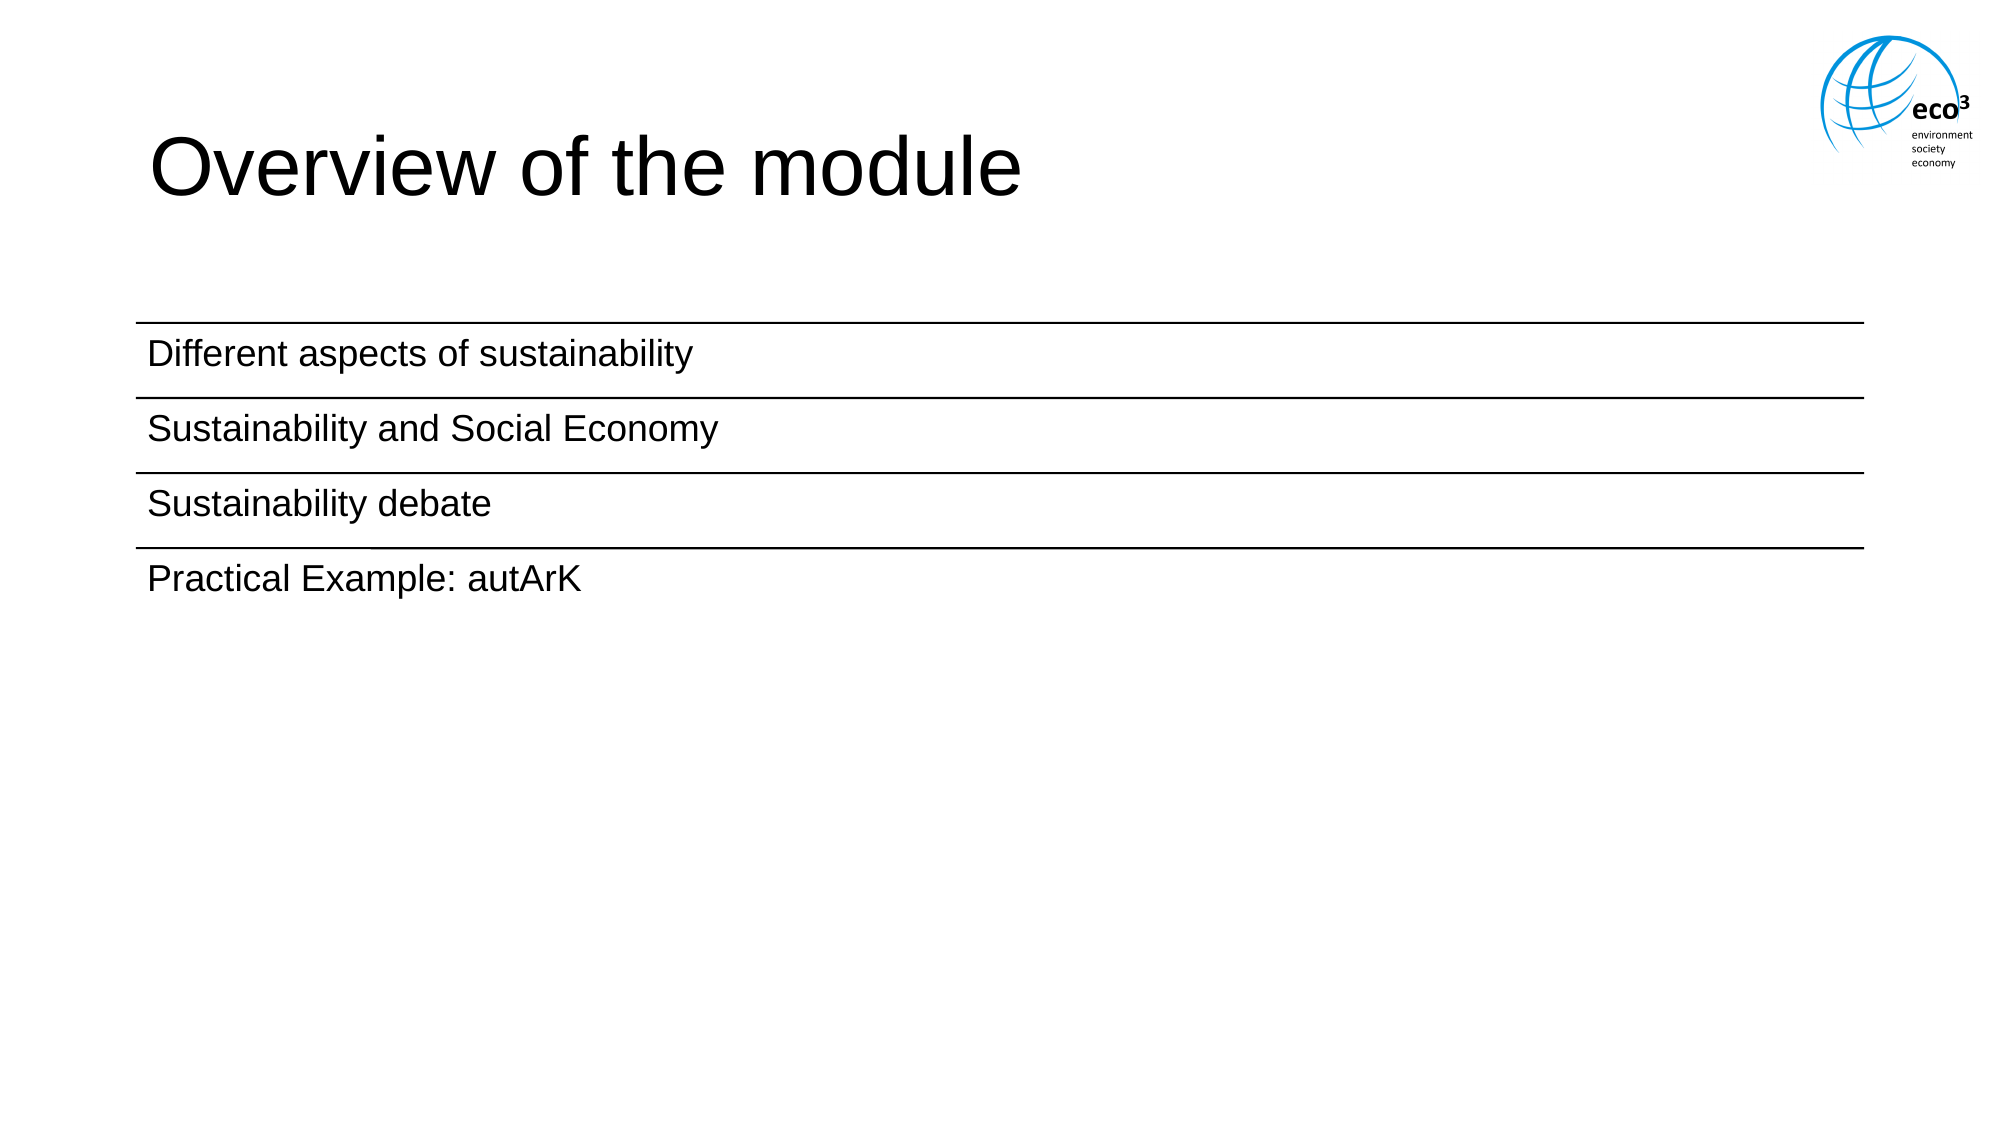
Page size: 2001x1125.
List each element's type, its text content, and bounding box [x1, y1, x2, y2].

title Overview of the module [134, 59, 1739, 278]
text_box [135, 322, 1865, 624]
